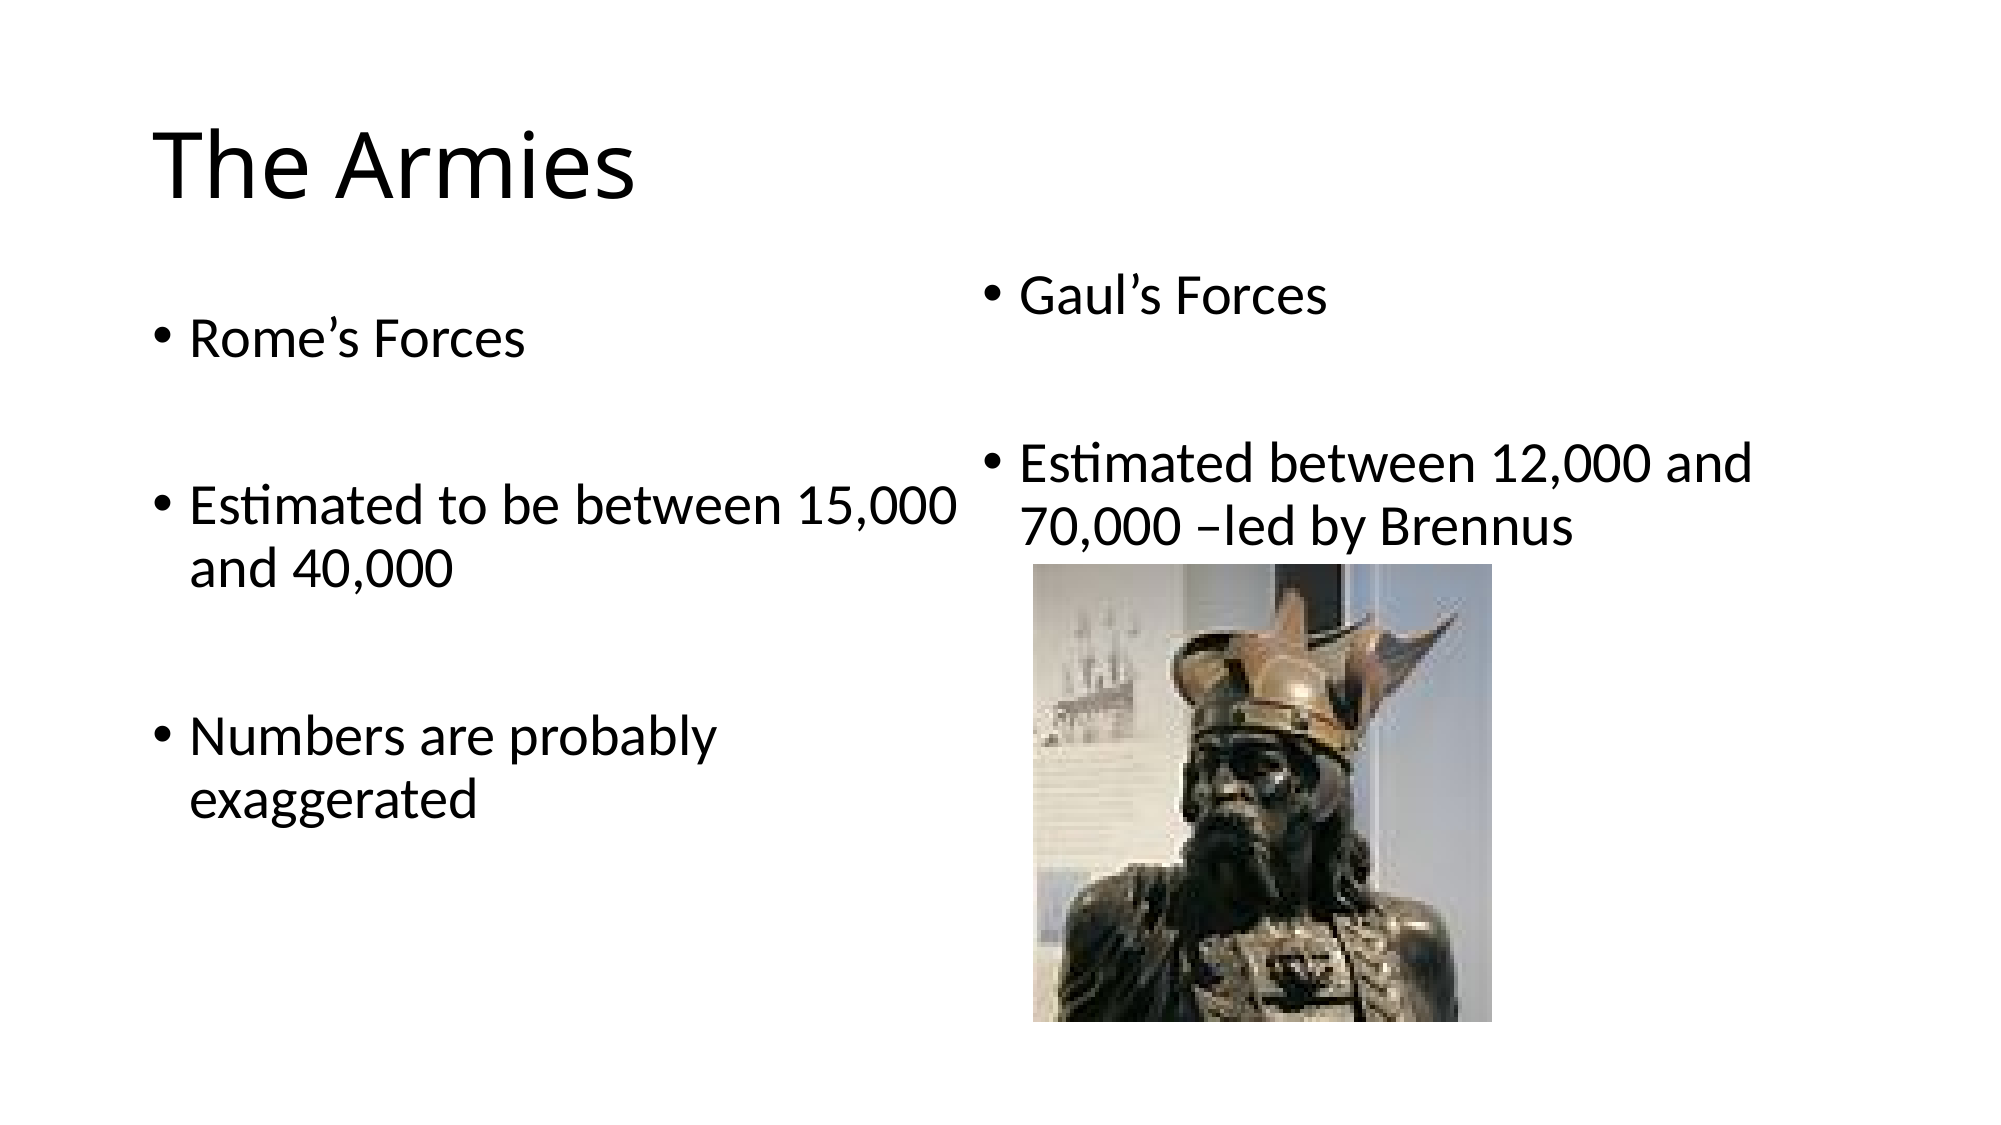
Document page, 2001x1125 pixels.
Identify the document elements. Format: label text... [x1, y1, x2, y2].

title The Armies [137, 59, 1863, 278]
picture [1033, 564, 1492, 1022]
list Gaul’s Forces Estimated between 12,000 and 70,000 –led by Brennus [967, 257, 1818, 576]
list Rome’s Forces Estimated to be between 15,000 and 40,000 Numbers are probably exaggerated [137, 299, 988, 1014]
